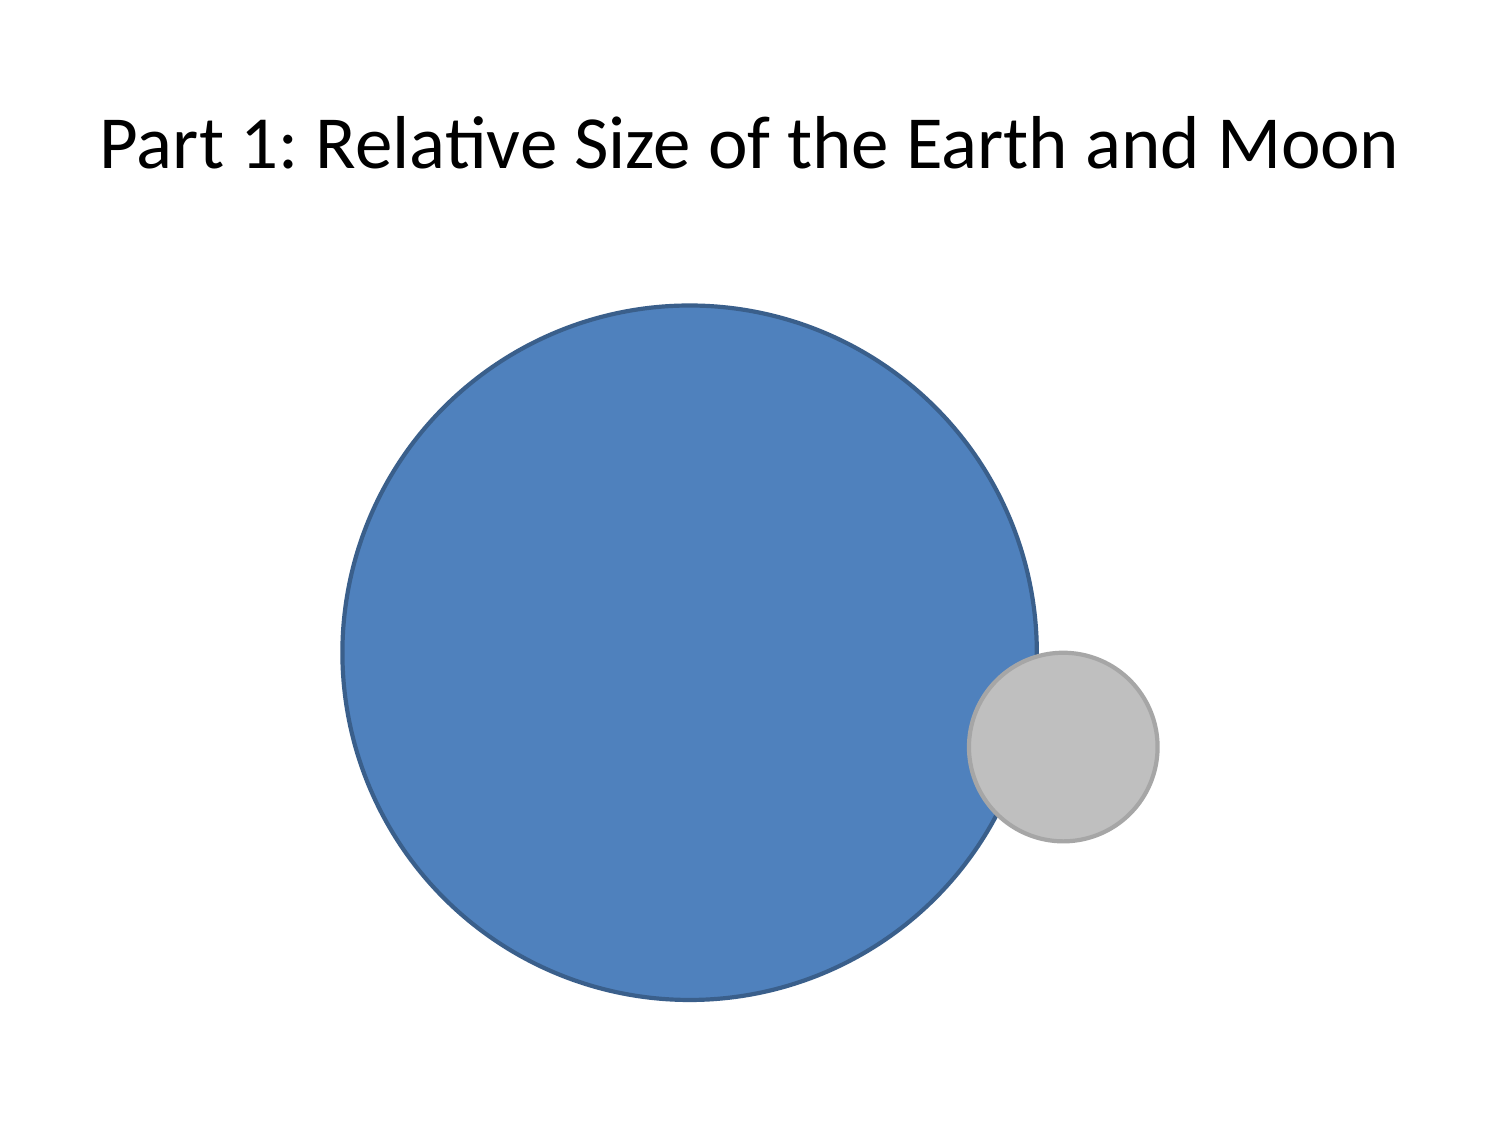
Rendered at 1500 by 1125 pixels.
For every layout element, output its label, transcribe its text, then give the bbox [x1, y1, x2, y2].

title Part 1: Relative Size of the Earth and Moon [75, 45, 1425, 233]
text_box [342, 305, 1158, 1001]
